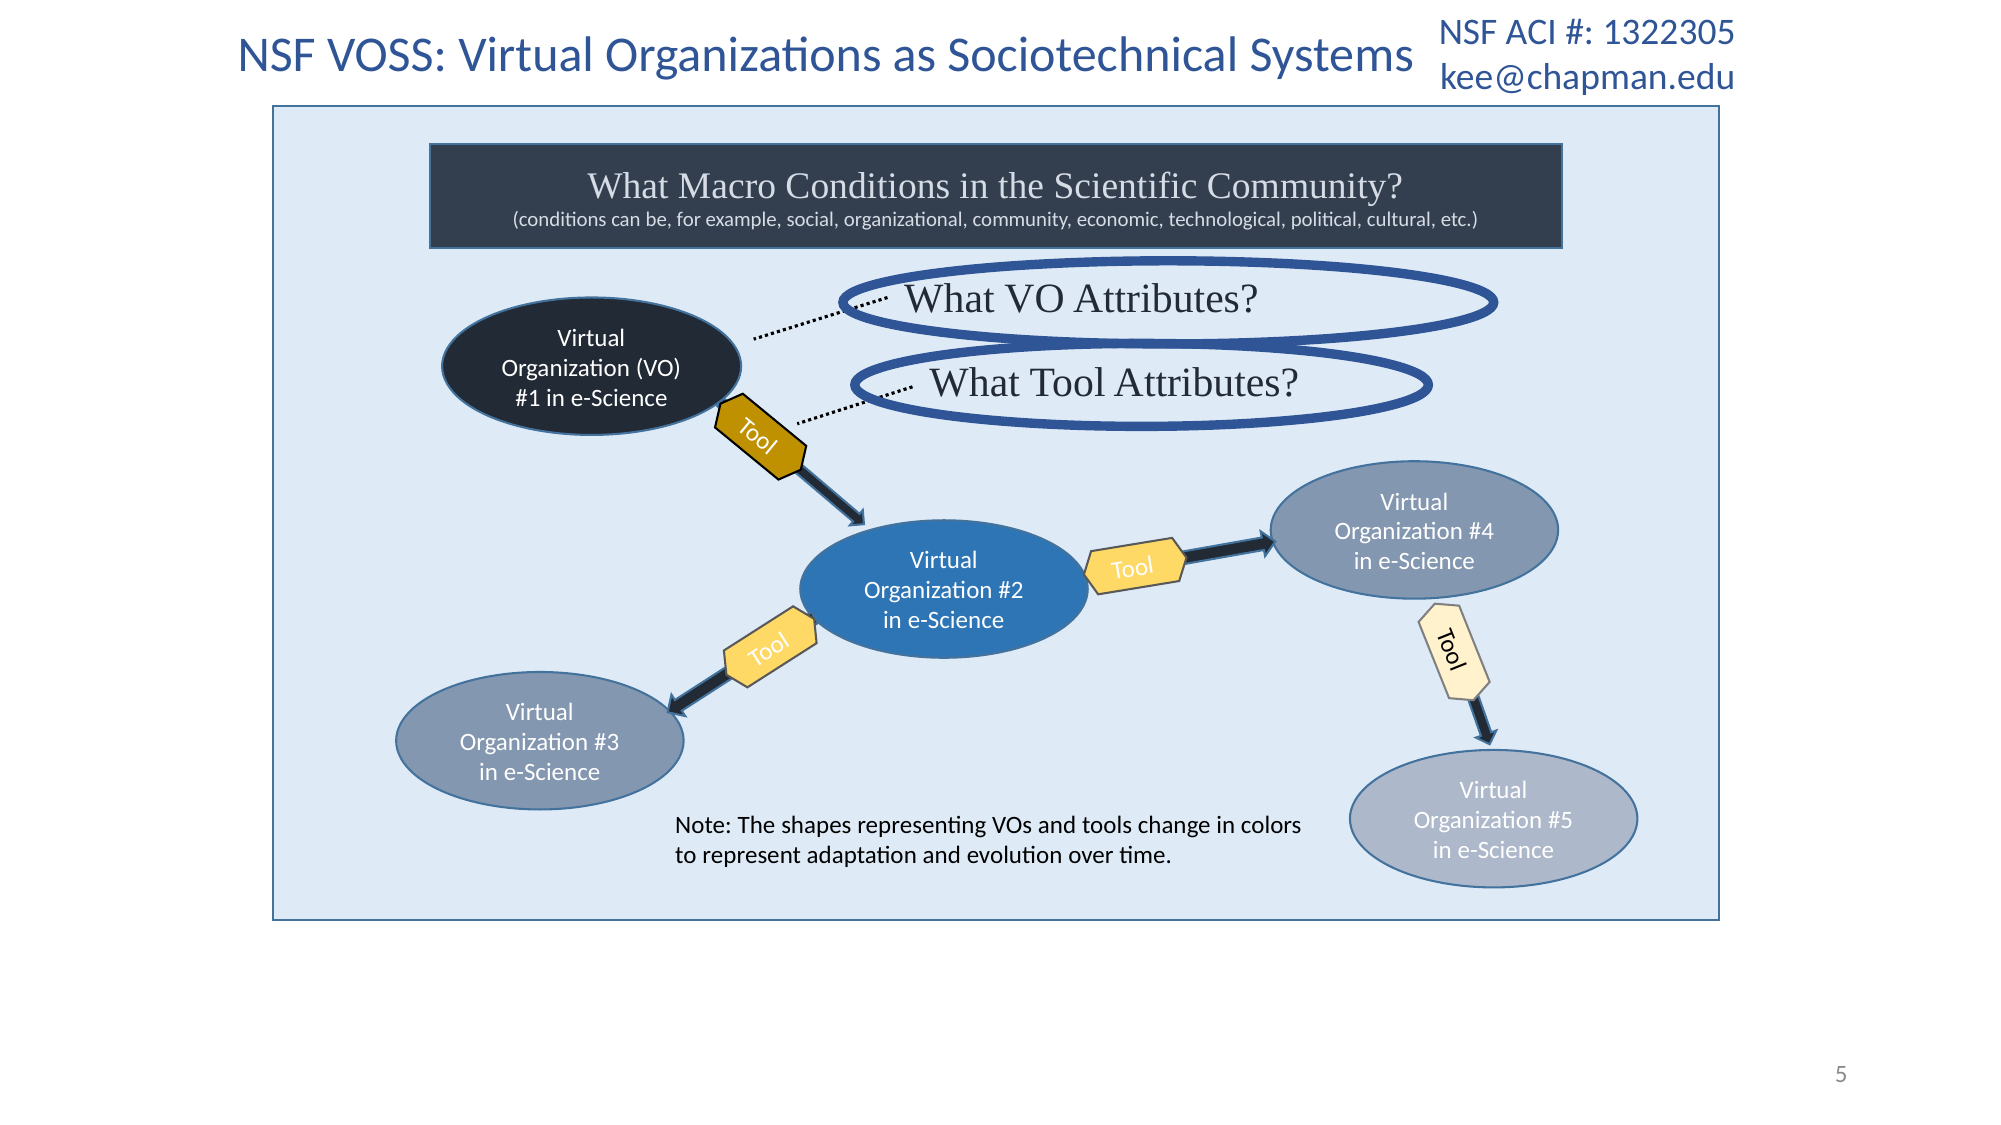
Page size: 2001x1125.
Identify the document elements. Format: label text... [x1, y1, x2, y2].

text_box Tool [1082, 536, 1188, 596]
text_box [797, 386, 913, 424]
text_box What VO Attributes? [272, 105, 1720, 921]
text_box NSF VOSS: Virtual Organizations as Sociotechnical Systems [222, 13, 1430, 89]
text_box Tool [722, 605, 818, 689]
text_box [853, 342, 1430, 428]
text_box [807, 610, 820, 626]
text_box Tool [1417, 602, 1491, 702]
text_box What Macro Conditions in the Scientific Community? (conditions can be, for example, social, organizational, community, economic, technological, political, cultural, etc.) [429, 143, 1563, 249]
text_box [753, 297, 888, 340]
text_box [1183, 529, 1277, 565]
text_box NSF ACI #: 1322305 kee@chapman.edu [1423, 0, 1751, 105]
text_box What Tool Attributes? [914, 347, 997, 358]
text_box [795, 465, 866, 527]
text_box Tool [713, 392, 808, 481]
text_box Note: The shapes representing VOs and tools change in colors to represent adaptation and evolution over time. [660, 801, 1324, 877]
text_box Virtual Organization #2 in e-Science [799, 519, 1089, 659]
text_box Virtual Organization #4 in e-Science [1269, 460, 1560, 600]
text_box [666, 667, 732, 718]
text_box Virtual Organization (VO) #1 in e-Science [441, 296, 743, 436]
text_box [1467, 696, 1499, 746]
text_box [844, 259, 1495, 344]
text_box Virtual Organization #5 in e-Science [1348, 748, 1639, 889]
text_box Virtual Organization #3 in e-Science [395, 670, 685, 811]
slide_number 5 [1412, 1042, 1863, 1103]
